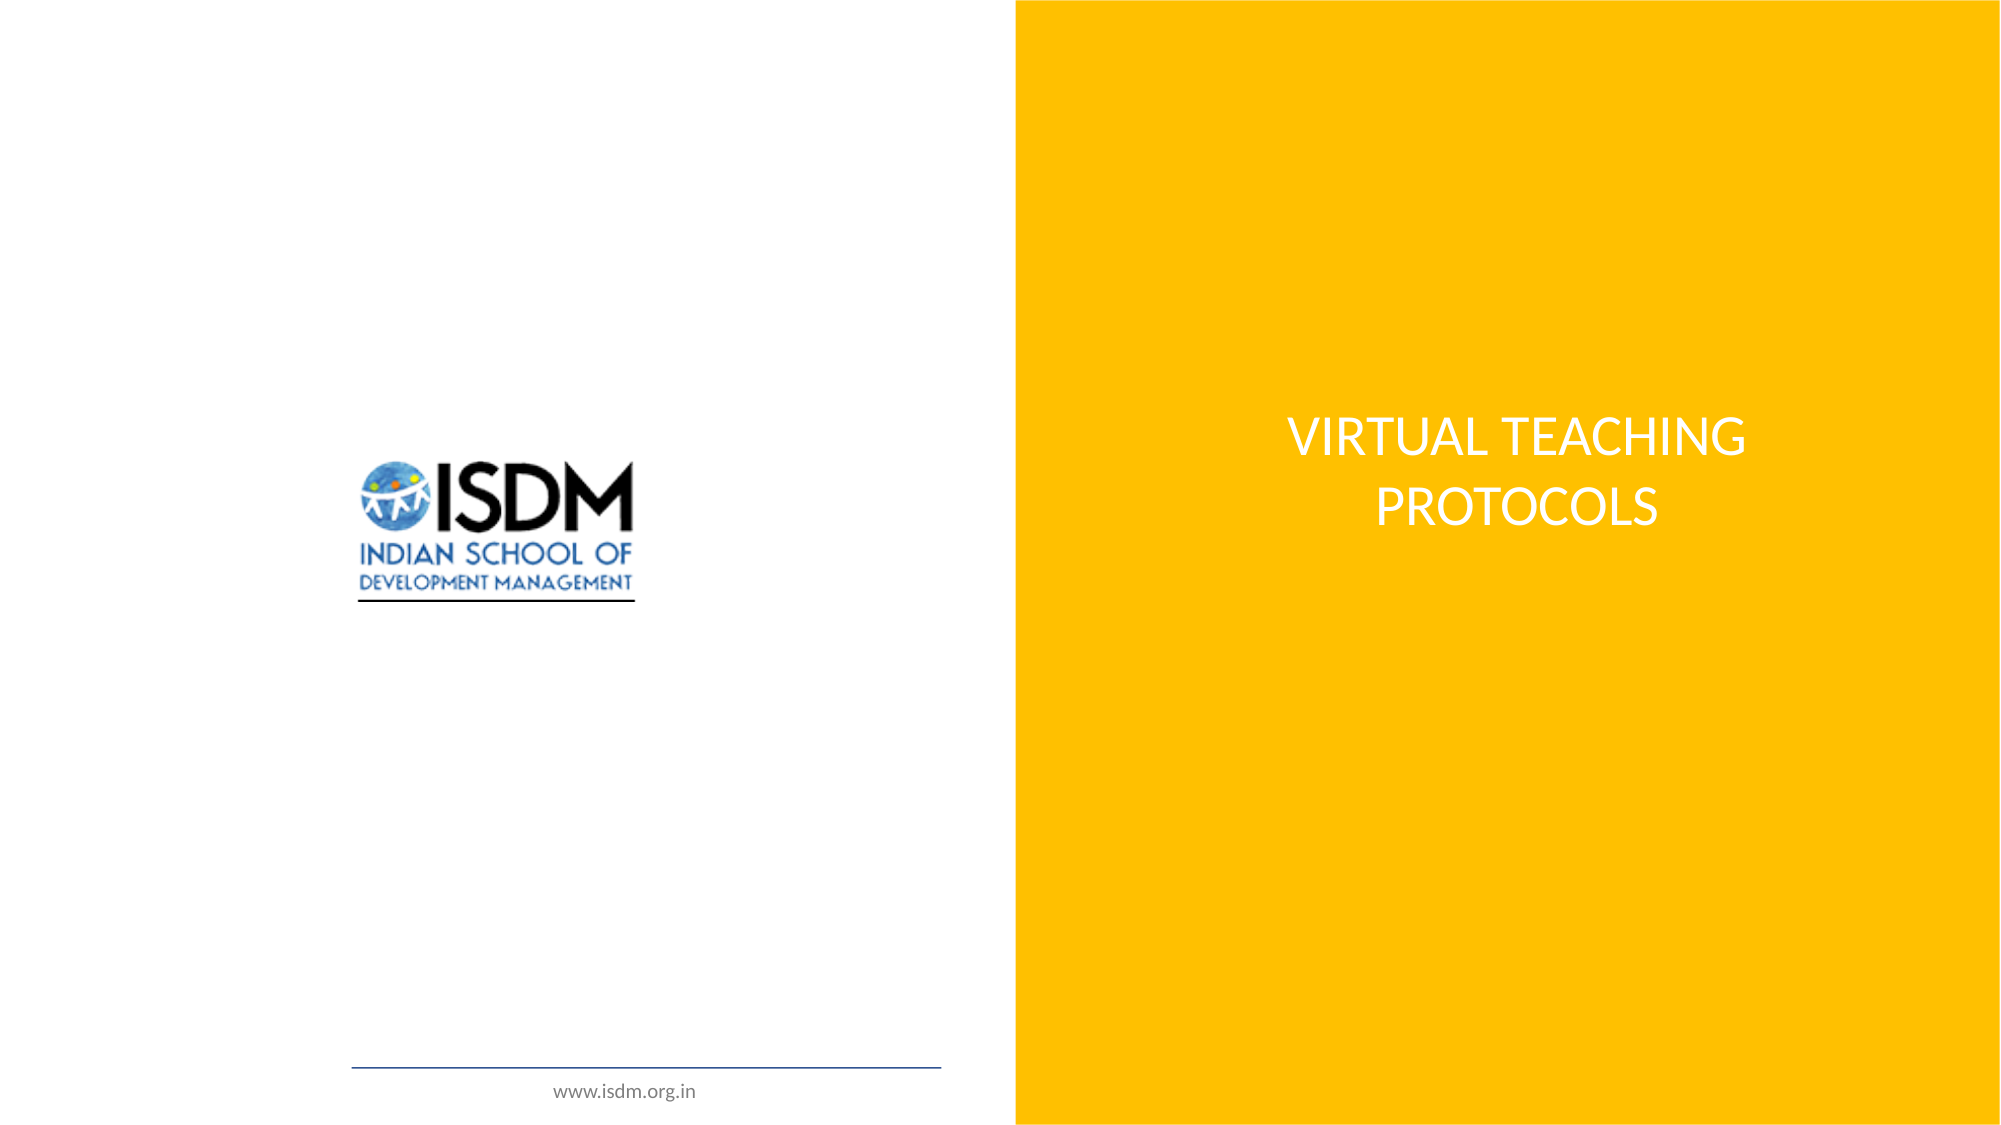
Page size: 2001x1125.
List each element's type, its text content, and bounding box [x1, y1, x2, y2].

text_box www.isdm.org.in [545, 1075, 720, 1111]
text_box [1015, 0, 2000, 1125]
picture [342, 460, 654, 602]
text_box VIRTUAL TEACHING PROTOCOLS [1157, 389, 1878, 545]
